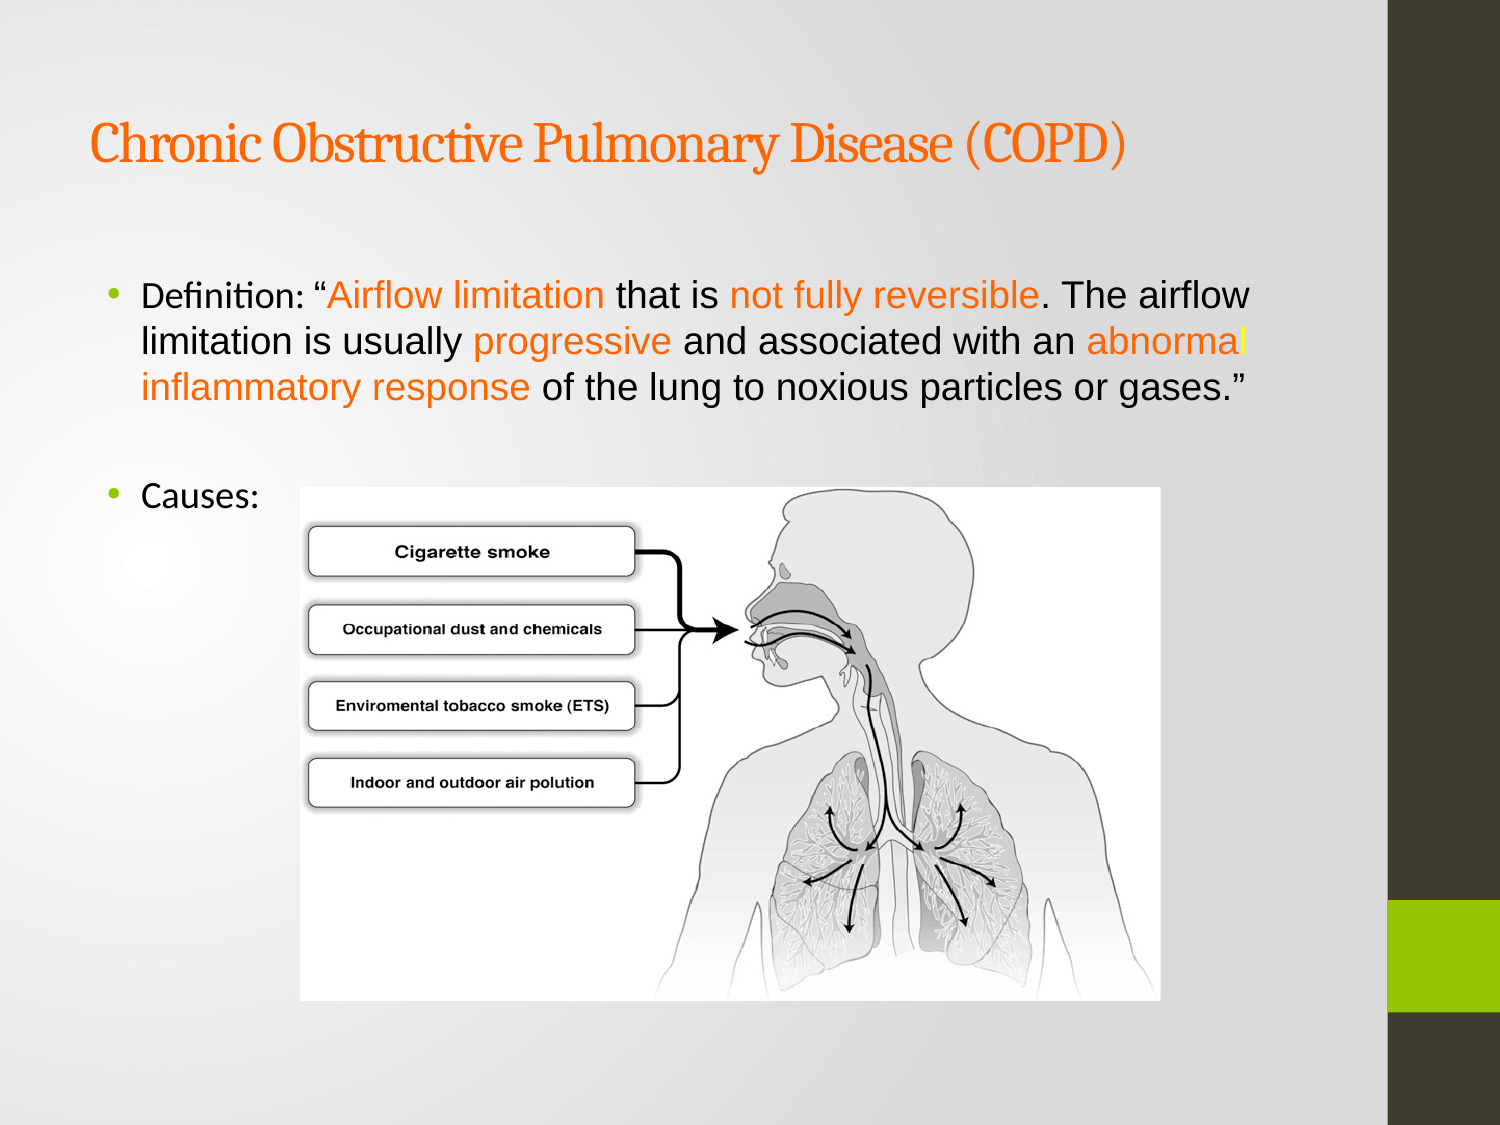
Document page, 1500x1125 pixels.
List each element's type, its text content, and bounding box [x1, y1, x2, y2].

title Chronic Obstructive Pulmonary Disease (COPD) [75, 45, 1325, 233]
list Definition: “Airflow limitation that is not fully reversible. The airflow limitation is usually progressive and associated with an abnormal inflammatory response of the lung to noxious particles or gases.” Causes: [75, 262, 1325, 1050]
picture [299, 486, 1162, 1002]
